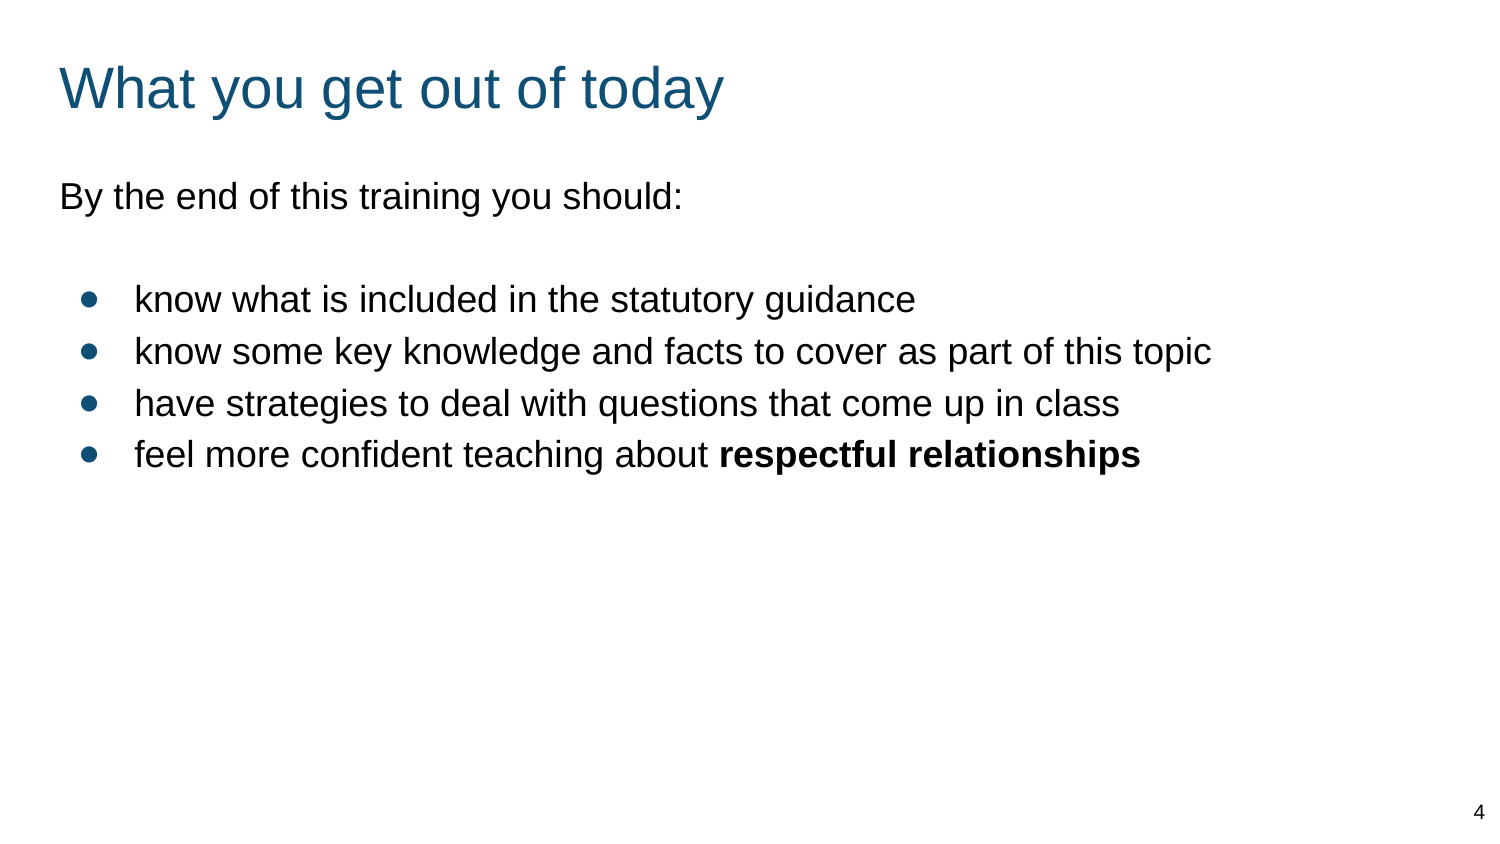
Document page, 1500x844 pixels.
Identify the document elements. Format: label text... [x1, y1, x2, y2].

slide_number 4 [1410, 779, 1500, 844]
title What you get out of today [44, 35, 1007, 130]
list By the end of this training you should: know what is included in the statutory guidance know some key knowledge and facts to cover as part of this topic have strategies to deal with questions that come up in class feel more confident teaching about respectful relationships [44, 150, 1260, 769]
